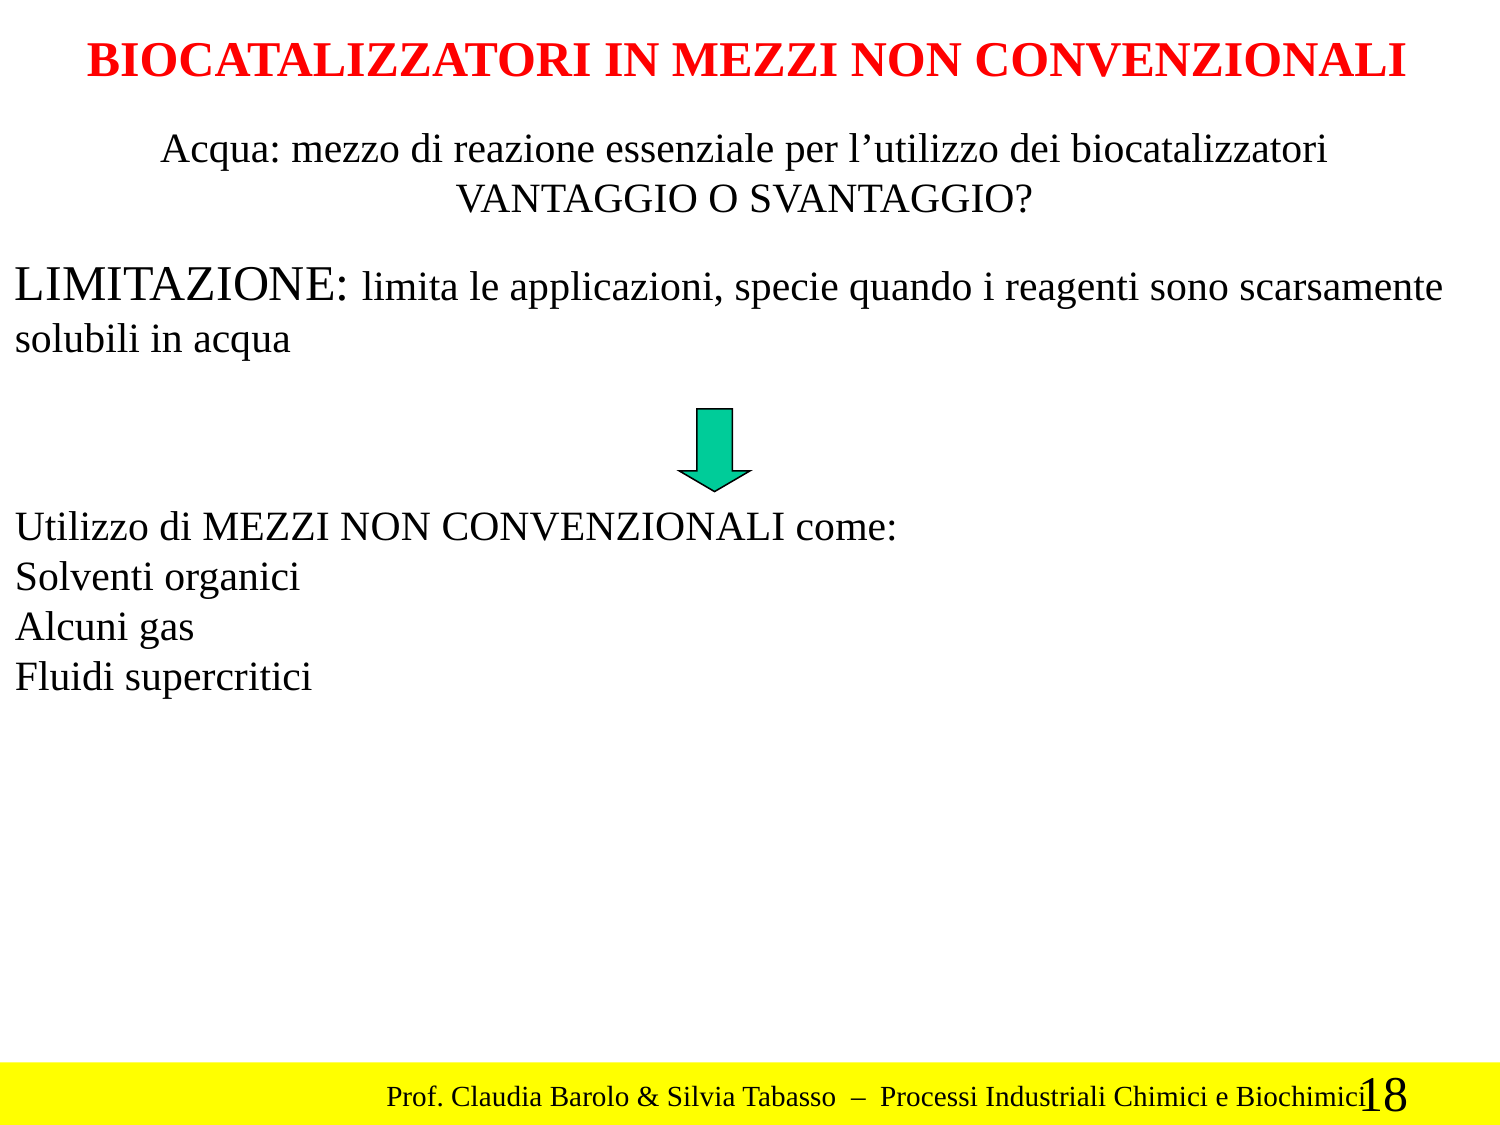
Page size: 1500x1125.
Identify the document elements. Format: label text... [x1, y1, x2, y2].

text_box Acqua: mezzo di reazione essenziale per l’utilizzo dei biocatalizzatori VANTAGGIO O SVANTAGGIO? [145, 113, 1344, 229]
text_box LIMITAZIONE: limita le applicazioni, specie quando i reagenti sono scarsamente solubili in acqua [0, 243, 1500, 369]
text_box Utilizzo di MEZZI NON CONVENZIONALI come: Solventi organici Alcuni gas Fluidi supercritici [0, 491, 1500, 707]
text_box [679, 408, 751, 491]
text_box BIOCATALIZZATORI IN MEZZI NON CONVENZIONALI [72, 18, 1423, 94]
text_box 18 [1343, 1054, 1500, 1125]
